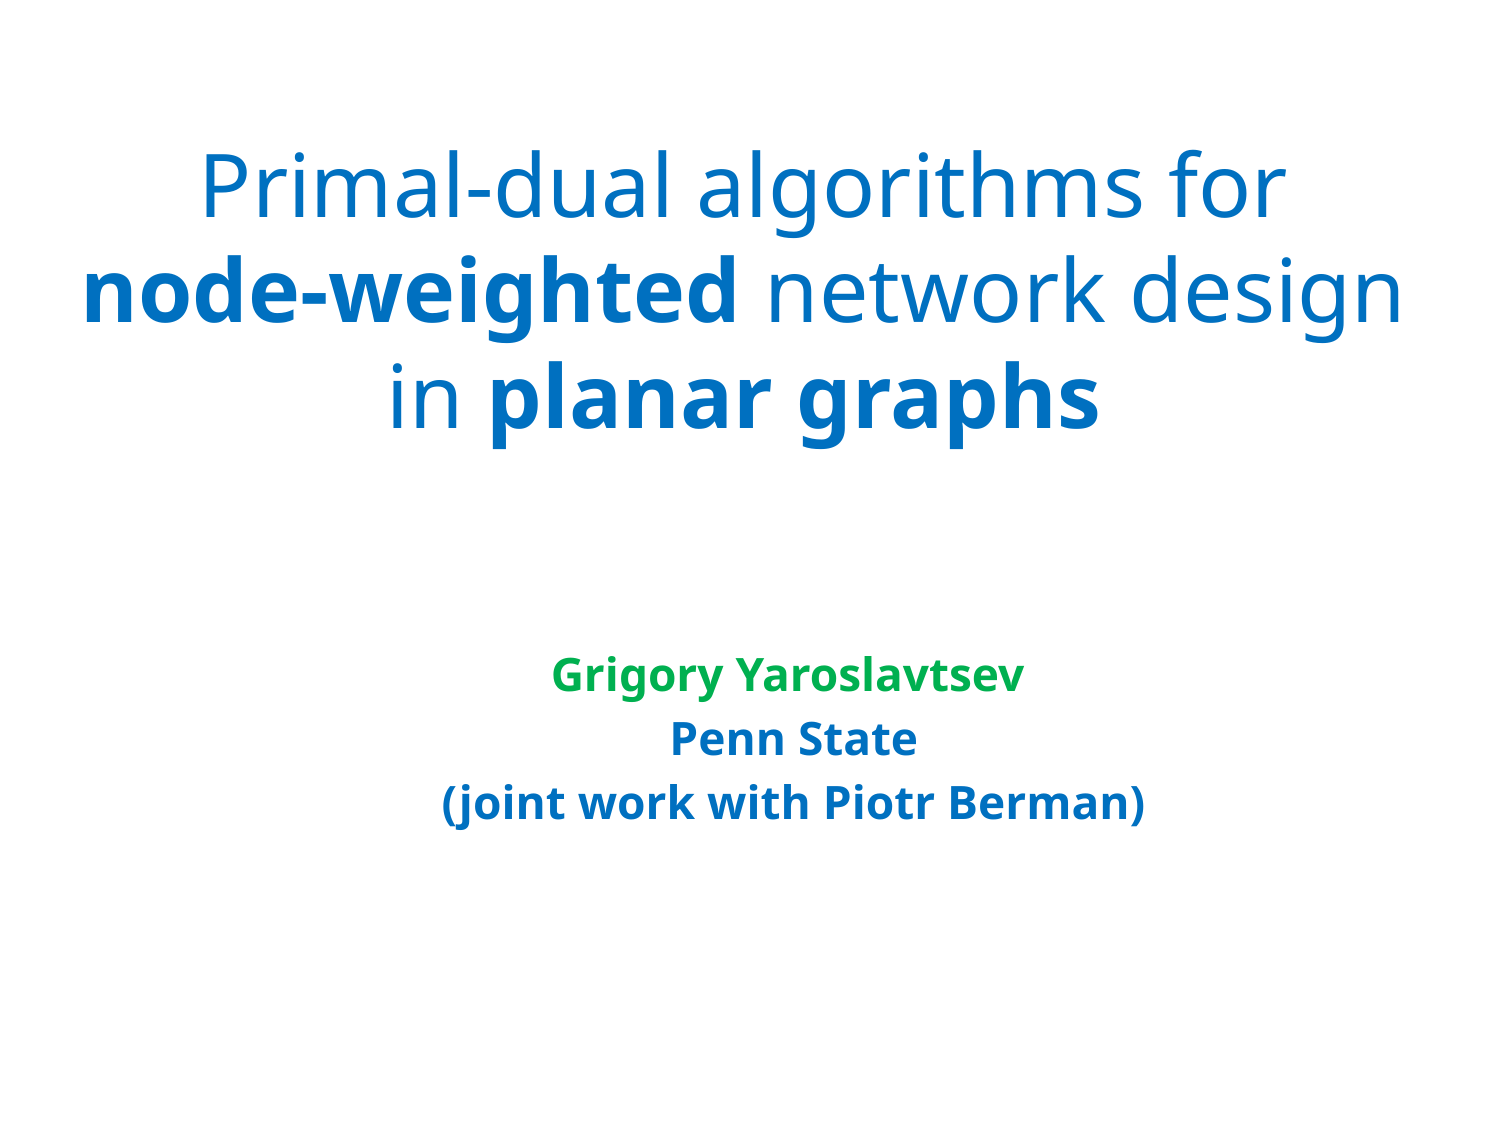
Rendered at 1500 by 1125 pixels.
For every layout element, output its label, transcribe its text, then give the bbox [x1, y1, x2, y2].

subtitle Grigory Yaroslavtsev Penn State (joint work with Piotr Berman) [225, 637, 1363, 838]
title Primal-dual algorithms for node-weighted network design in planar graphs [50, 75, 1438, 500]
